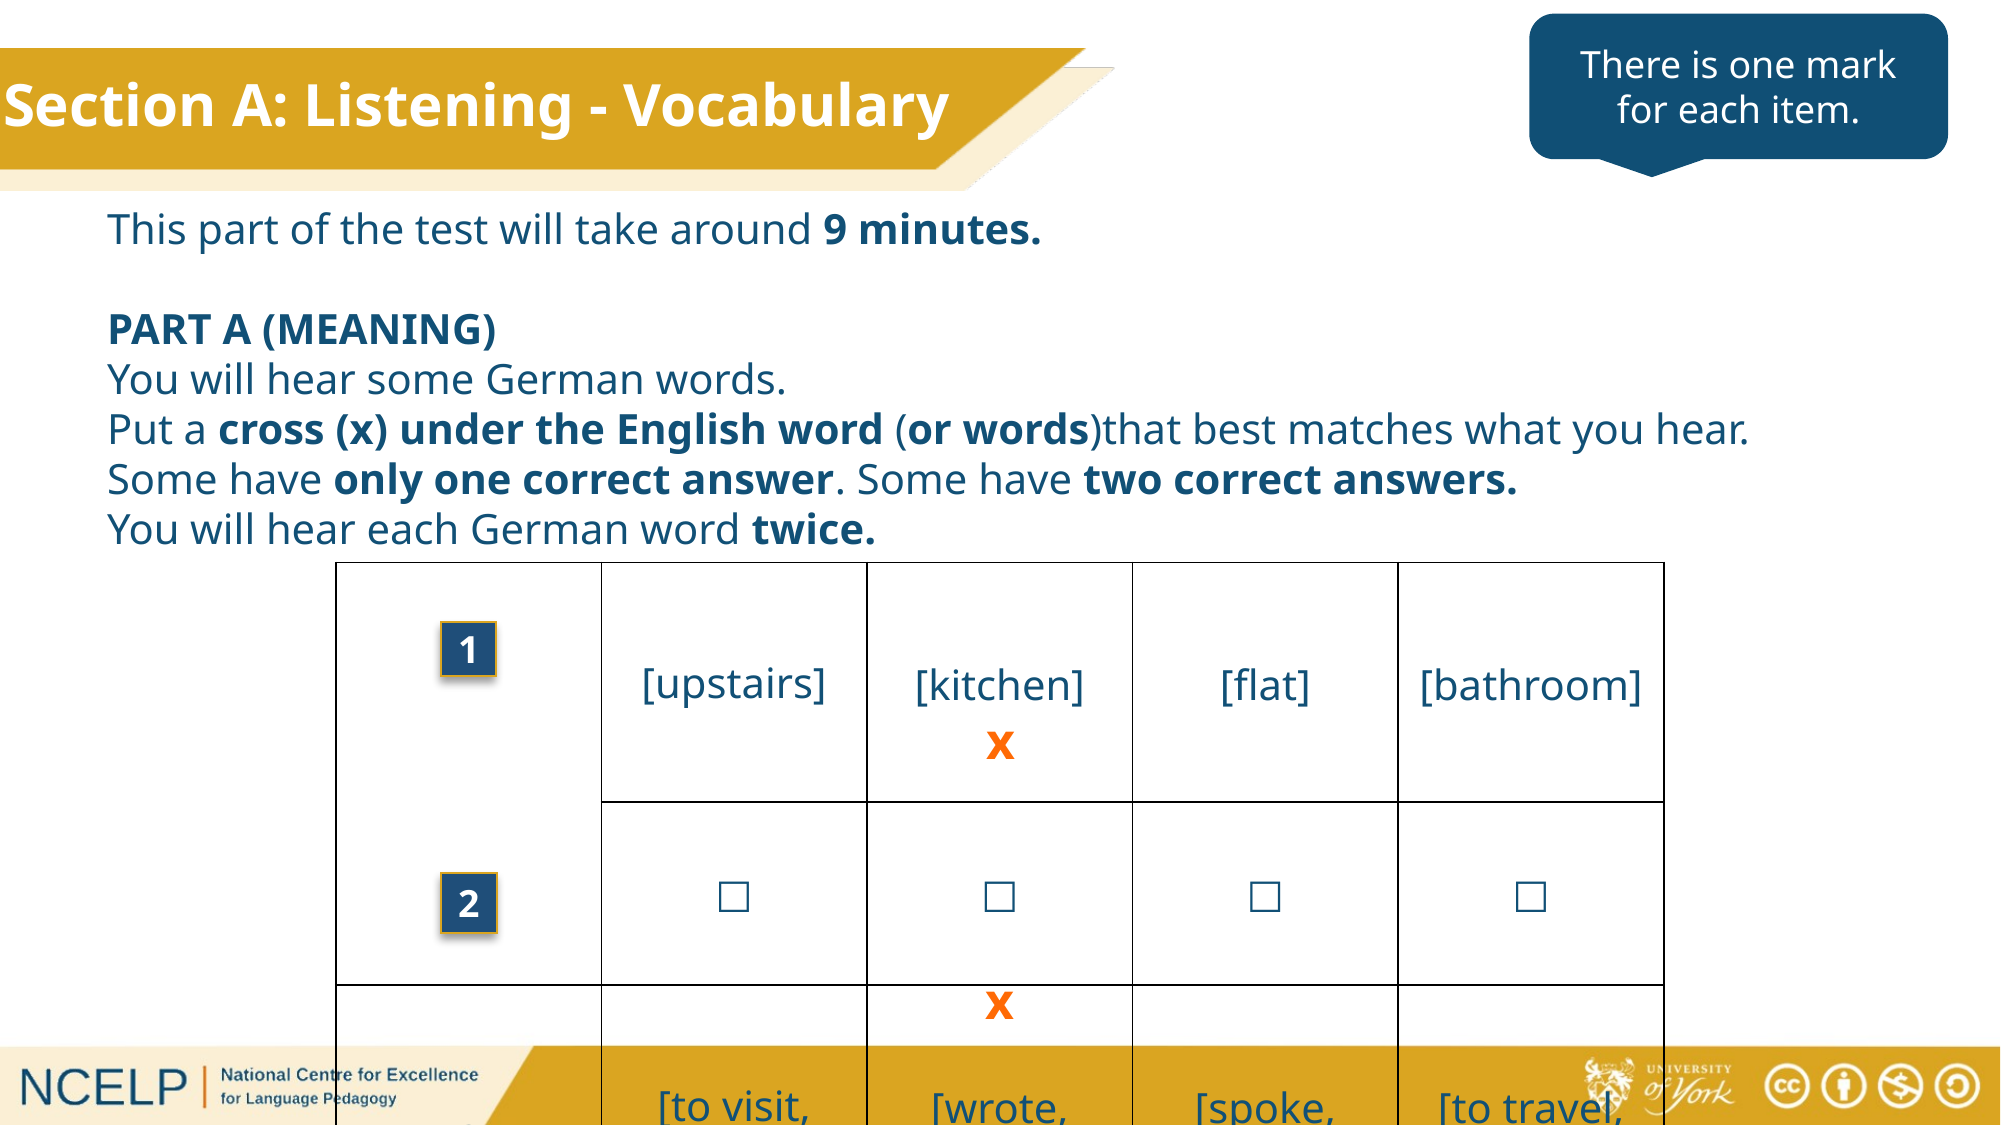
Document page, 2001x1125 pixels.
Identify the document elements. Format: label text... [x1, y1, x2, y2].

table_header [kitchen] [868, 563, 1132, 801]
table_header 1 [337, 563, 601, 984]
table_cell ☐ [1133, 803, 1397, 984]
table_cell ☐ [1399, 803, 1663, 984]
table_cell ☐ [868, 803, 1132, 984]
table_cell [to visit, visiting] [602, 986, 866, 1125]
table_header [bathroom] [1399, 563, 1663, 801]
table_cell [to travel, travelling] [1399, 986, 1663, 1125]
text_box x [971, 702, 1062, 778]
text_box x [970, 961, 1030, 1037]
table_cell [spoke, spoken [pp]] [1133, 986, 1397, 1125]
text_box 2 [440, 872, 498, 934]
table_cell 2 [337, 986, 601, 1125]
text_box There is one mark for each item. [1529, 13, 1949, 178]
table_header [flat] [1133, 563, 1397, 801]
table_header [upstairs] [602, 563, 866, 801]
text_box This part of the test will take around 9 minutes. PART A (MEANING) You will hear some German words. Put a cross (x) under the English word (or words)that best matches what you hear. Some have only one correct answer. Some have two correct answers. You will hear each German word twice. [92, 195, 1969, 560]
text_box 1 [440, 621, 497, 677]
table_cell ☐ [602, 803, 866, 984]
picture [0, 0, 2001, 1125]
table_cell [wrote, written [pp]] [868, 986, 1132, 1125]
